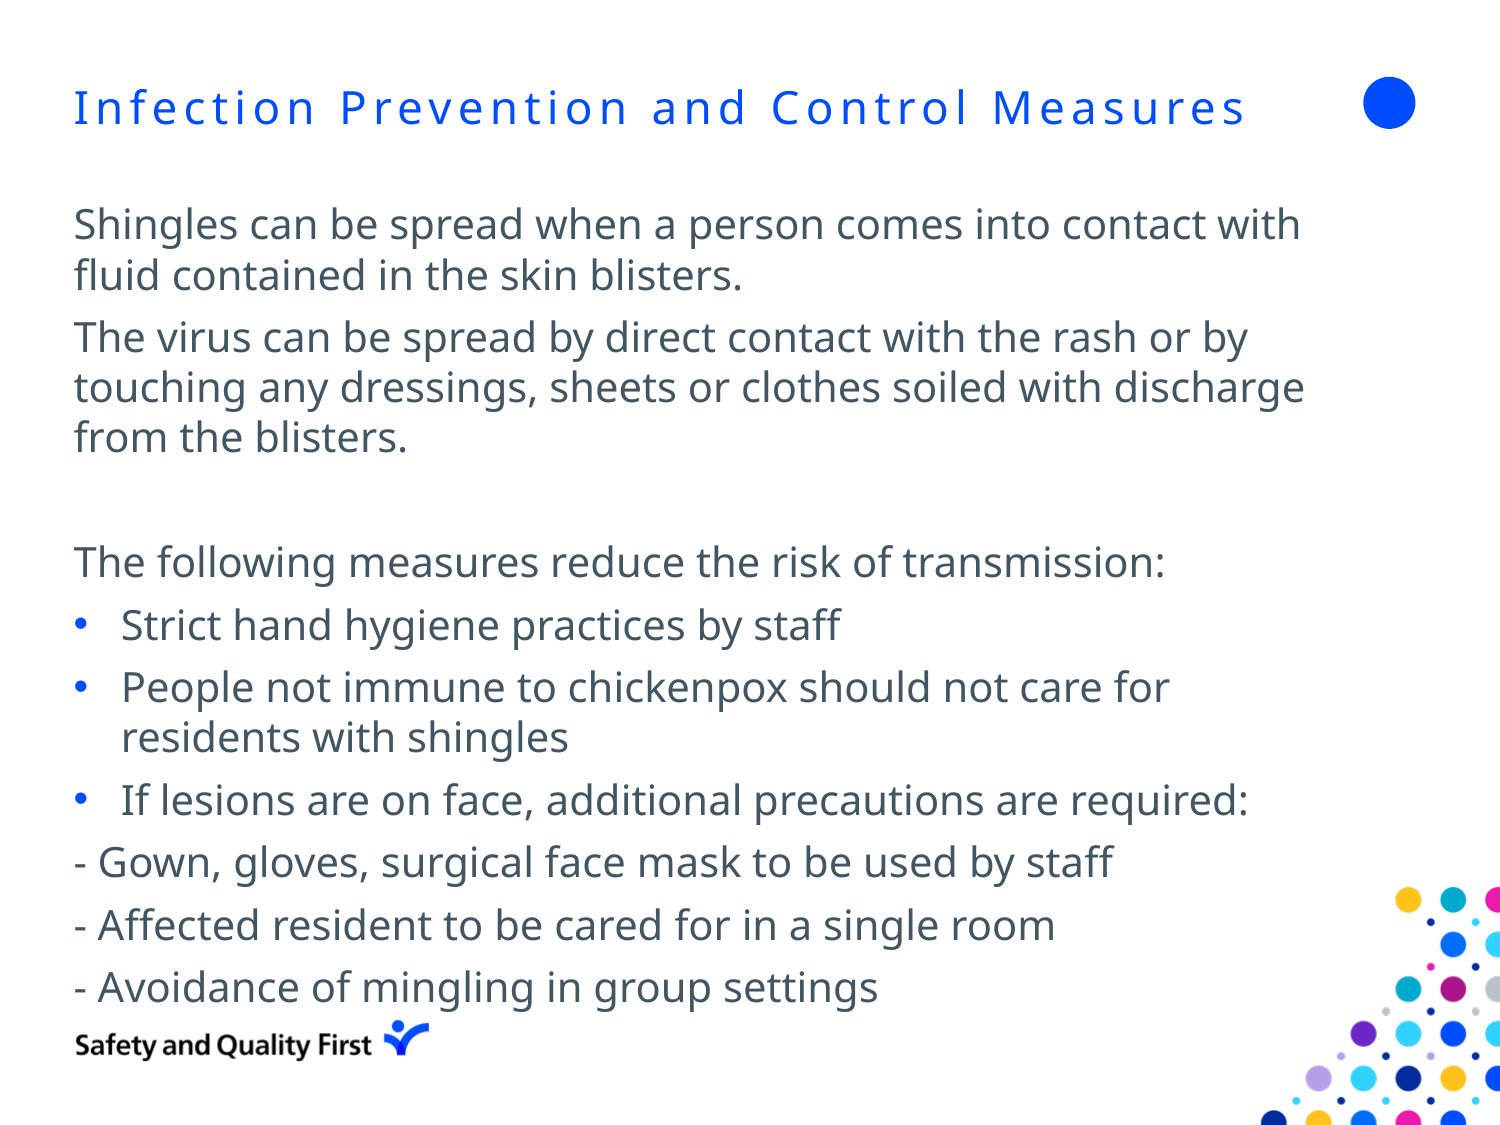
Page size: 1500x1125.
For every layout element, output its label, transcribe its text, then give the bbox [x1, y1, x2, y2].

picture [73, 1019, 434, 1069]
title Infection Prevention and Control Measures [73, 77, 1321, 190]
picture [1195, 881, 1500, 1125]
list Shingles can be spread when a person comes into contact with fluid contained in the skin blisters. The virus can be spread by direct contact with the rash or by touching any dressings, sheets or clothes soiled with discharge from the blisters. The following measures reduce the risk of transmission: Strict hand hygiene practices by staff People not immune to chickenpox should not care for residents with shingles If lesions are on face, additional precautions are required: - Gown, gloves, surgical face mask to be used by staff - Affected resident to be cared for in a single room - Avoidance of mingling in group settings [73, 190, 1321, 1019]
